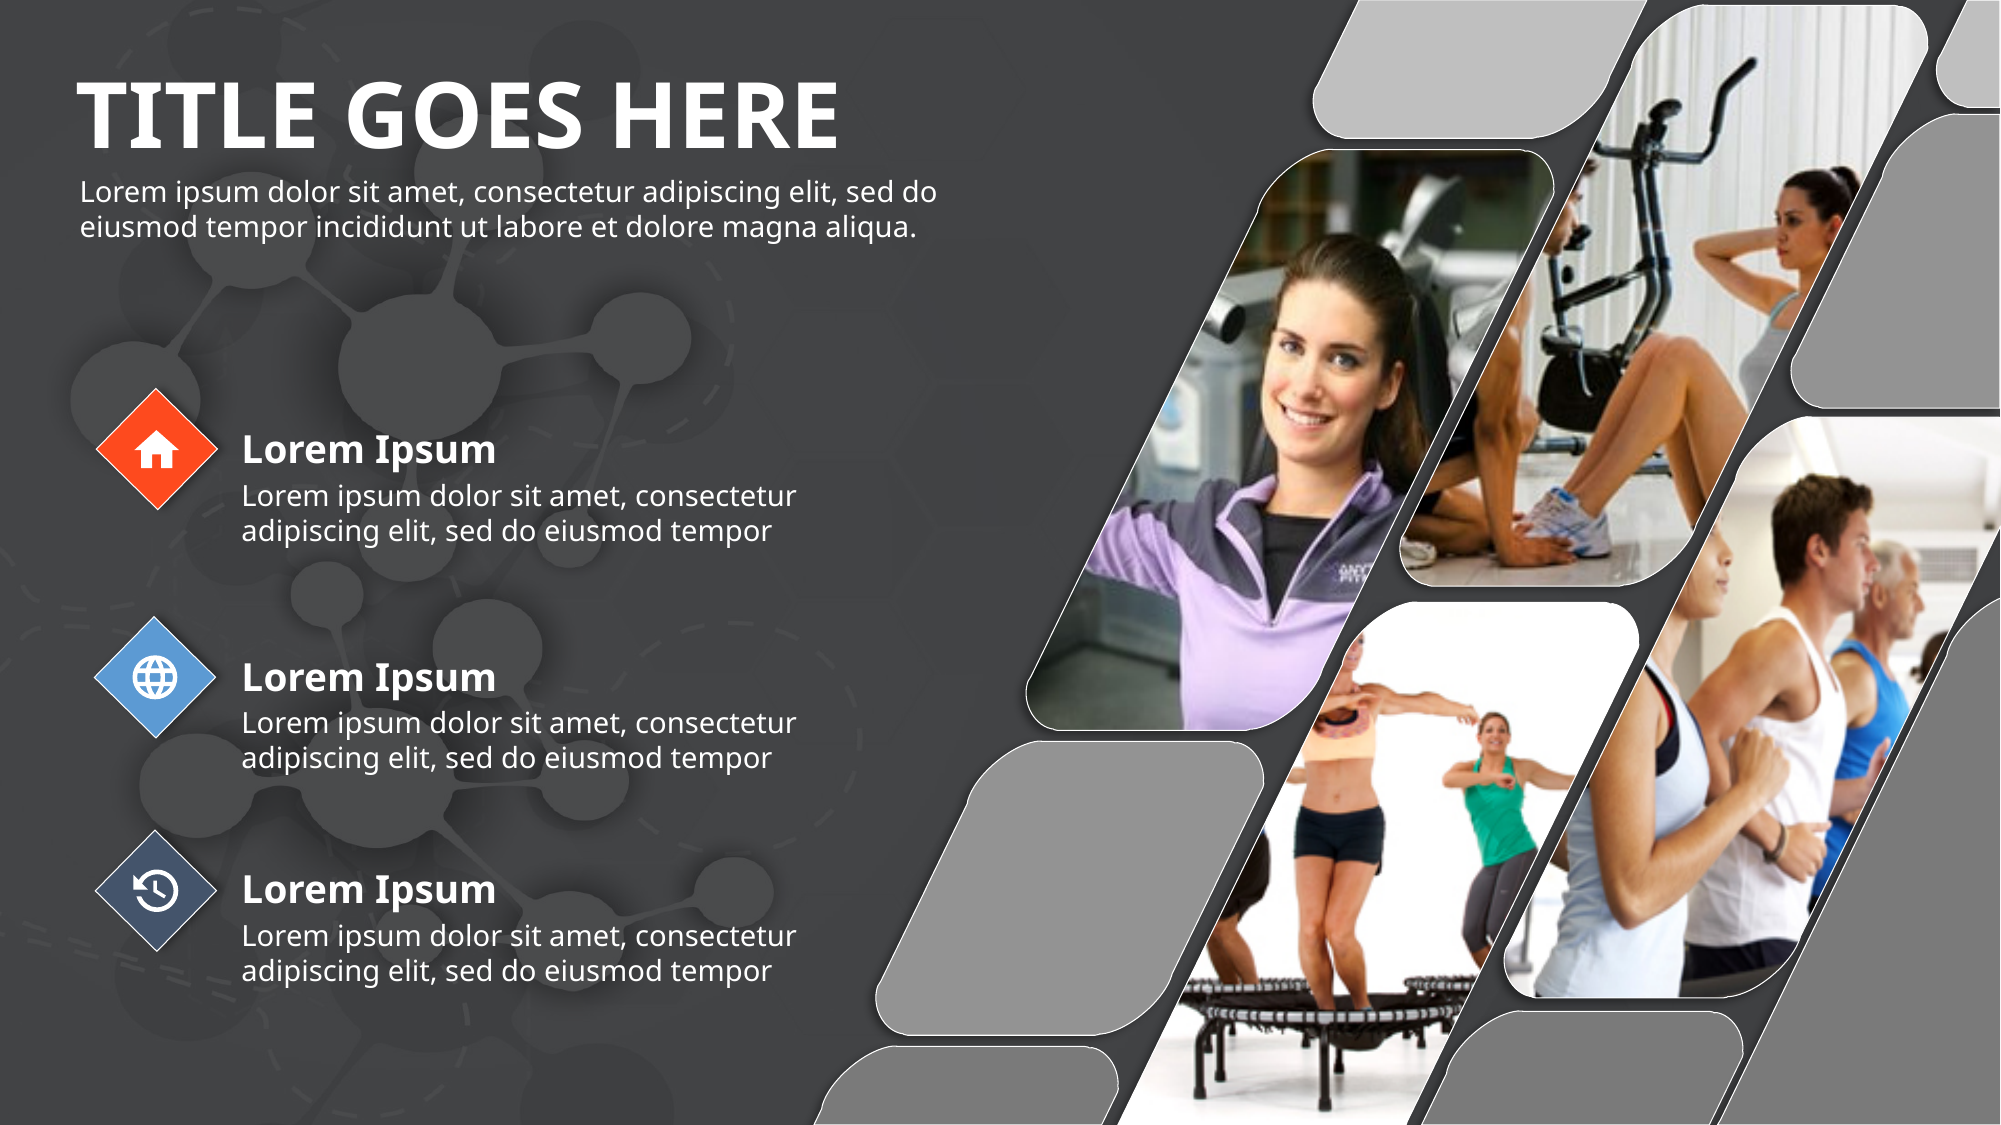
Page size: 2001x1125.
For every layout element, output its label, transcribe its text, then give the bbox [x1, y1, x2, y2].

text_box [132, 655, 178, 700]
text_box Lorem Ipsum Lorem ipsum dolor sit amet, consectetur adipiscing elit, sed do eiusmod tempor [231, 420, 813, 553]
text_box [133, 869, 179, 912]
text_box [60, 49, 813, 252]
text_box Lorem Ipsum Lorem ipsum dolor sit amet, consectetur adipiscing elit, sed do eiusmod tempor [231, 647, 813, 780]
text_box [92, 615, 218, 740]
text_box [93, 828, 218, 953]
text_box [94, 387, 219, 512]
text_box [813, 0, 2000, 1125]
text_box Lorem Ipsum Lorem ipsum dolor sit amet, consectetur adipiscing elit, sed do eiusmod tempor [231, 859, 813, 993]
text_box [134, 430, 180, 469]
